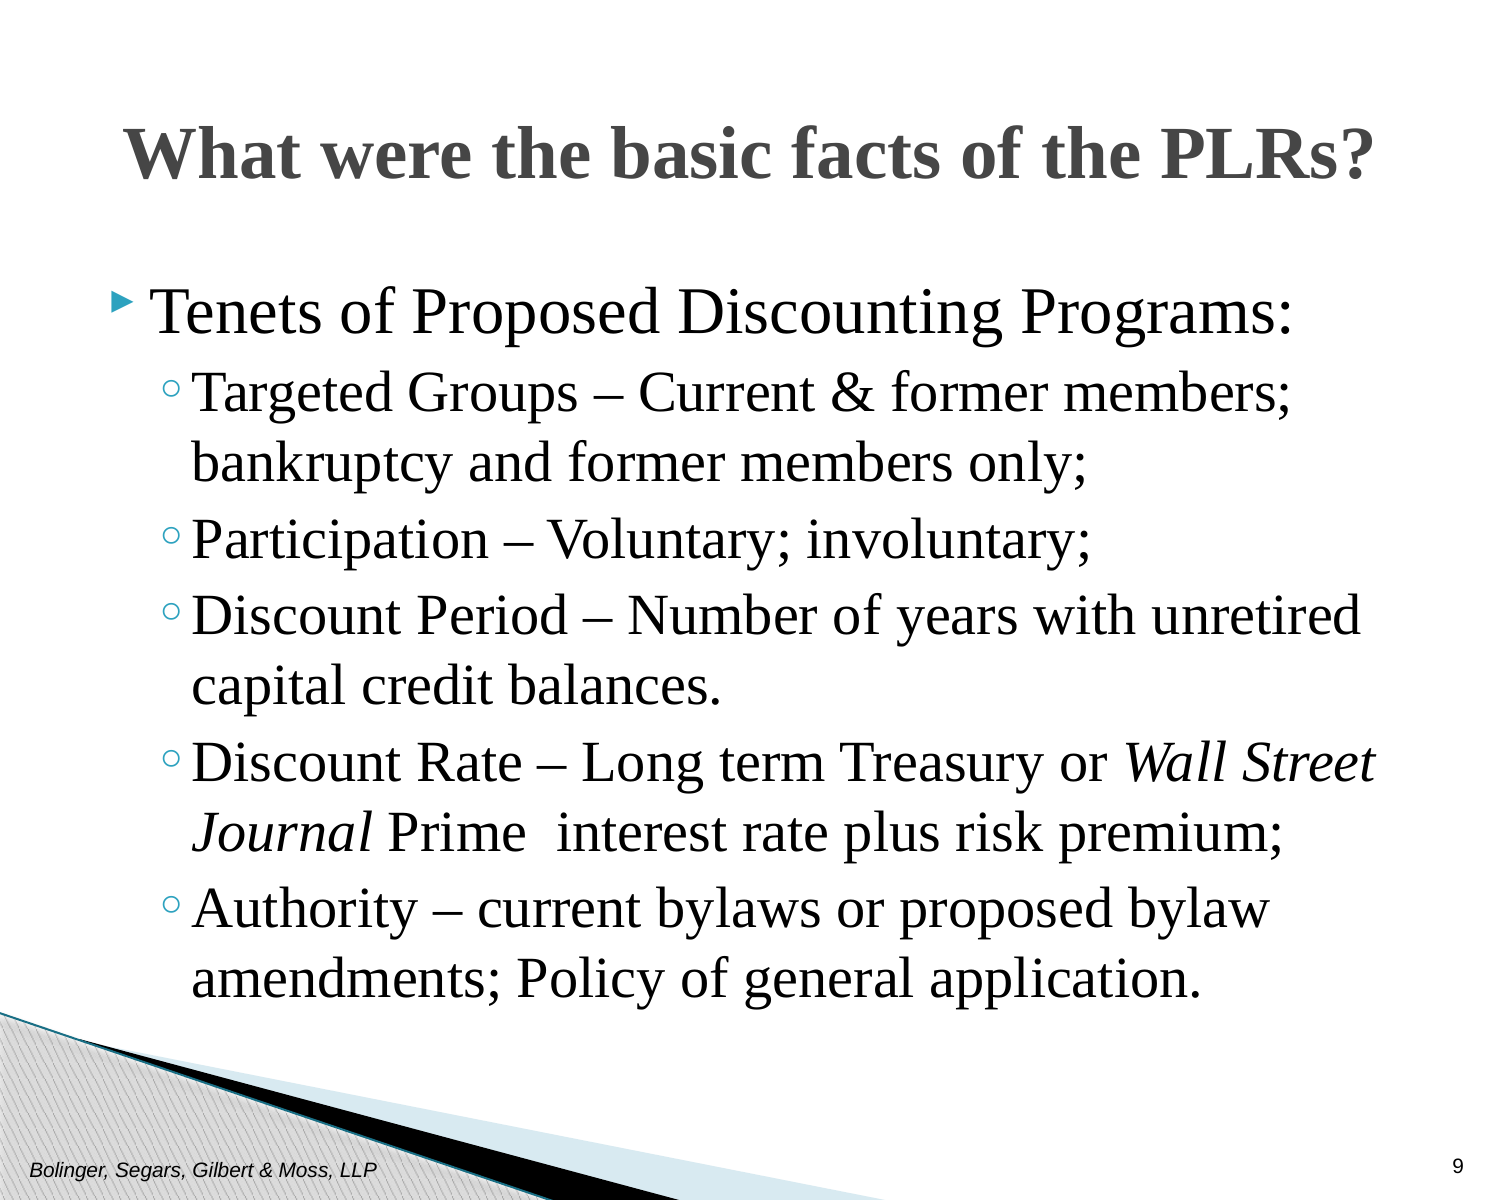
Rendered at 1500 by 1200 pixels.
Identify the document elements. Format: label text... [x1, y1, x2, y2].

title What were the basic facts of the PLRs? [75, 48, 1425, 249]
footer Bolinger, Segars, Gilbert & Moss, LLP [5, 1125, 392, 1189]
slide_number 9 [1418, 1121, 1479, 1186]
list Tenets of Proposed Discounting Programs: Targeted Groups – Current & former members; bankruptcy and former members only; Participation – Voluntary; involuntary; Discount Period – Number of years with unretired capital credit balances. Discount Rate – Long term Treasury or Wall Street Journal Prime interest rate plus risk premium; Authority – current bylaws or proposed bylaw amendments; Policy of general application. [75, 259, 1425, 1052]
